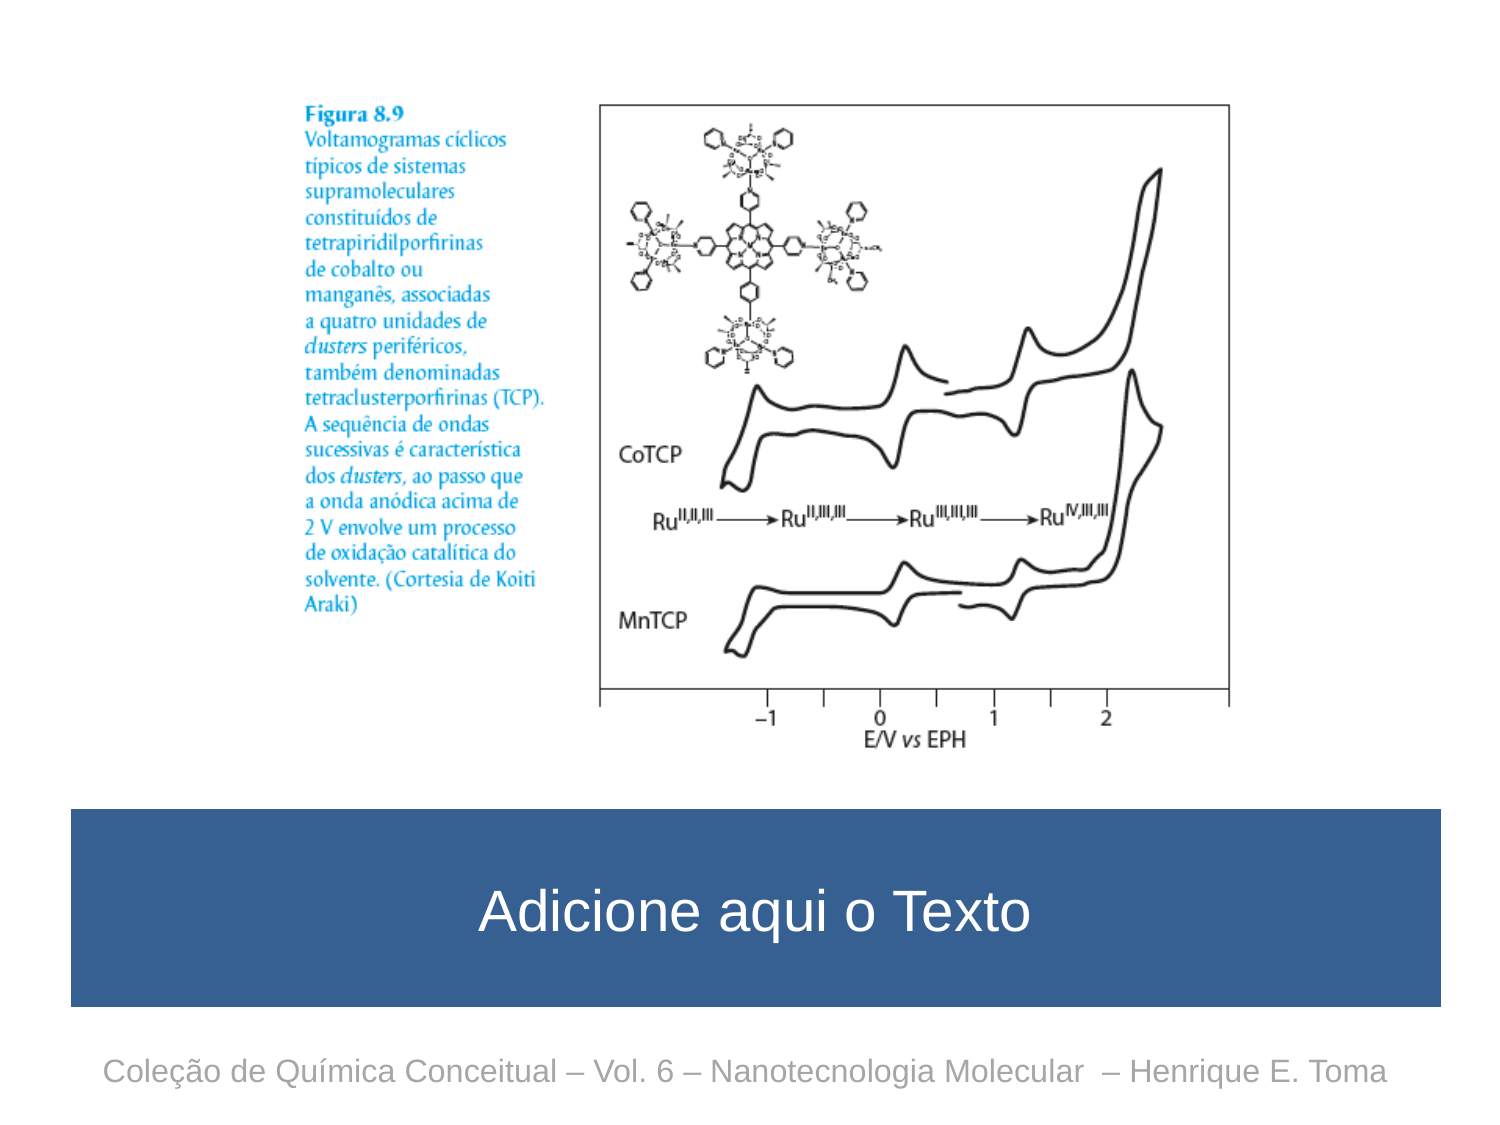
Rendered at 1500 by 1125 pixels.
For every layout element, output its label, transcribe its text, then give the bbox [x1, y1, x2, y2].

picture [274, 89, 1238, 763]
footer Coleção de Química Conceitual – Vol. 6 – Nanotecnologia Molecular – Henrique E. Toma [0, 1042, 1500, 1103]
text_box Adicione aqui o Texto [70, 808, 1442, 1008]
